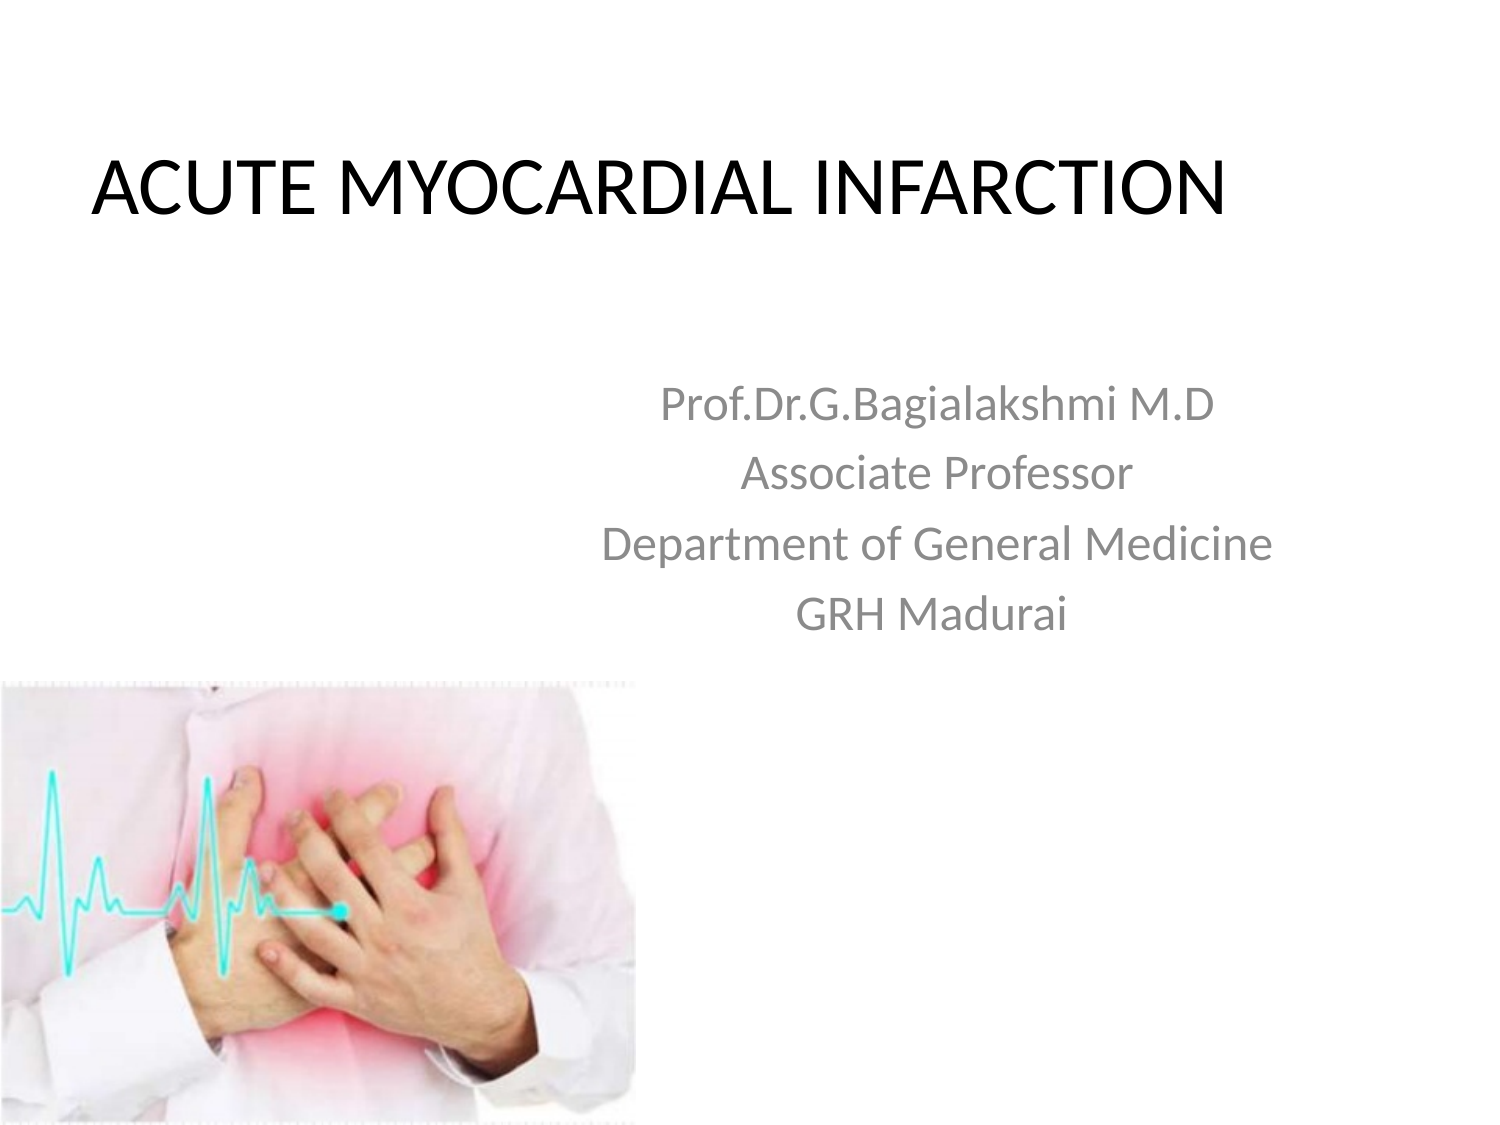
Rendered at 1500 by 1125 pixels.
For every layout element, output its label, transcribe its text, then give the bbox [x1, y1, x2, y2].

picture [0, 680, 637, 1125]
title ACUTE MYOCARDIAL INFARCTION [76, 62, 1463, 300]
subtitle Prof.Dr.G.Bagialakshmi M.D Associate Professor Department of General Medicine GRH Madurai [412, 362, 1463, 650]
